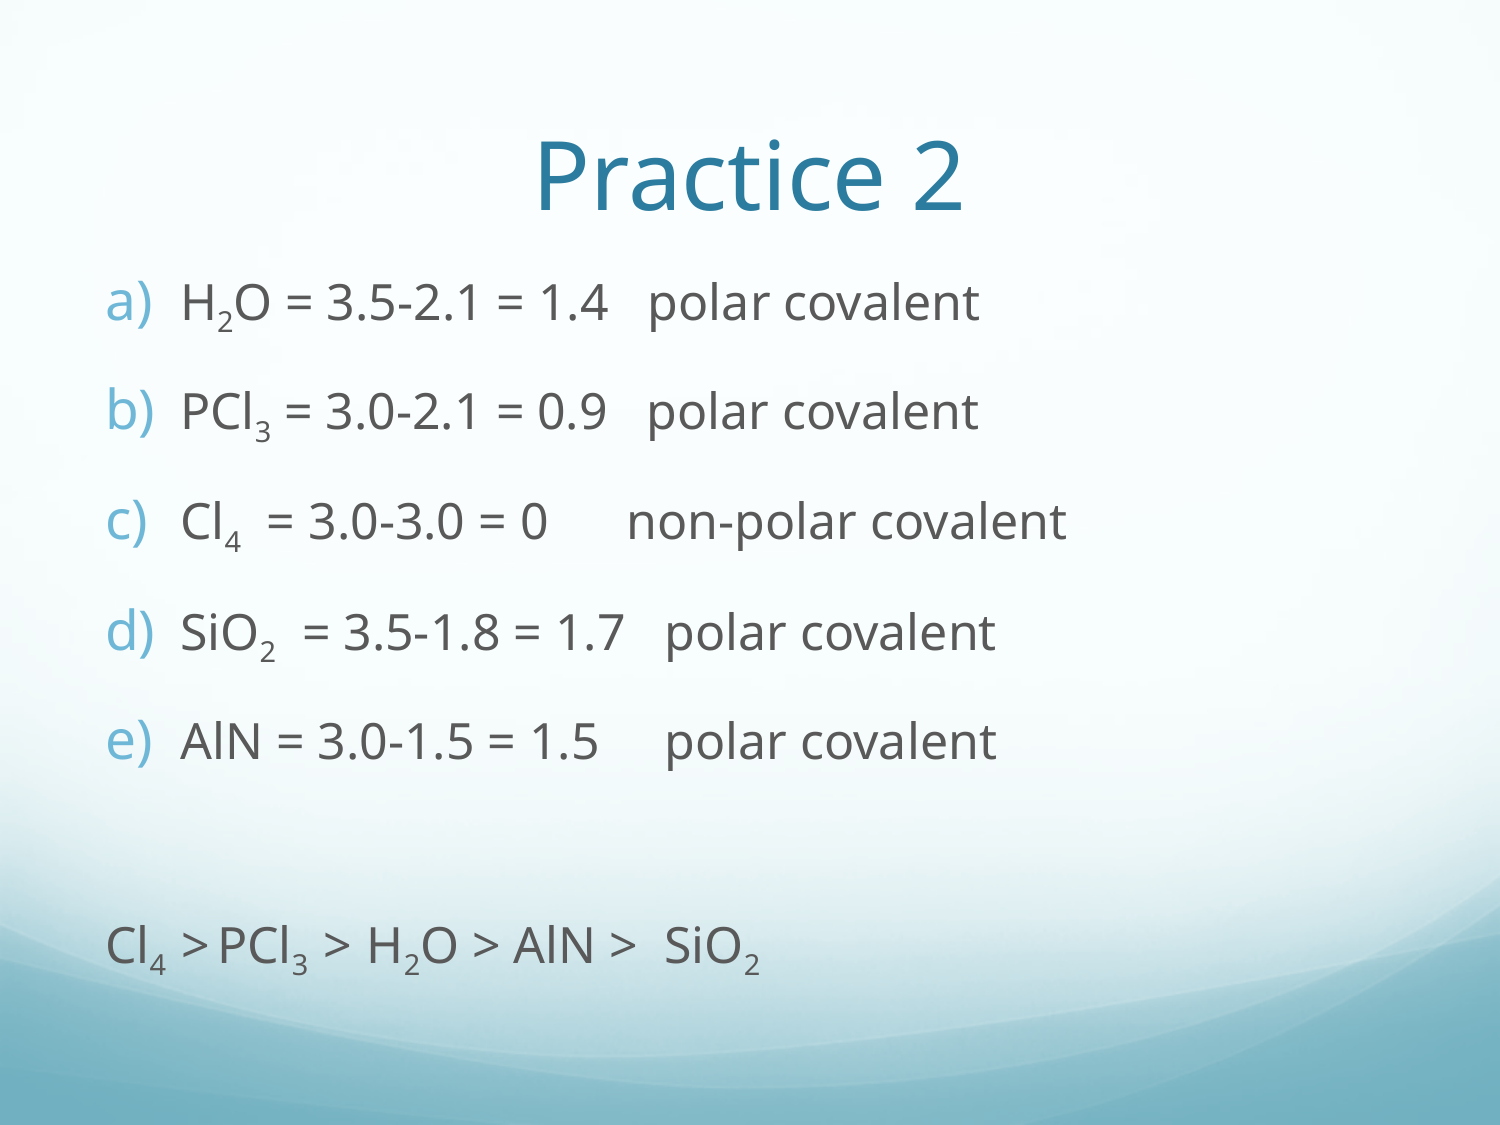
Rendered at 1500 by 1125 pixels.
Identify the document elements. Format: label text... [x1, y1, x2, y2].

title Practice 2 [90, 17, 1410, 237]
list H2O = 3.5-2.1 = 1.4 polar covalent PCl3 = 3.0-2.1 = 0.9 polar covalent Cl4 = 3.0-3.0 = 0 non-polar covalent SiO2 = 3.5-1.8 = 1.7 polar covalent AlN = 3.0-1.5 = 1.5 polar covalent Cl4 > PCl3 > H2O > AlN > SiO2 [90, 262, 1410, 975]
